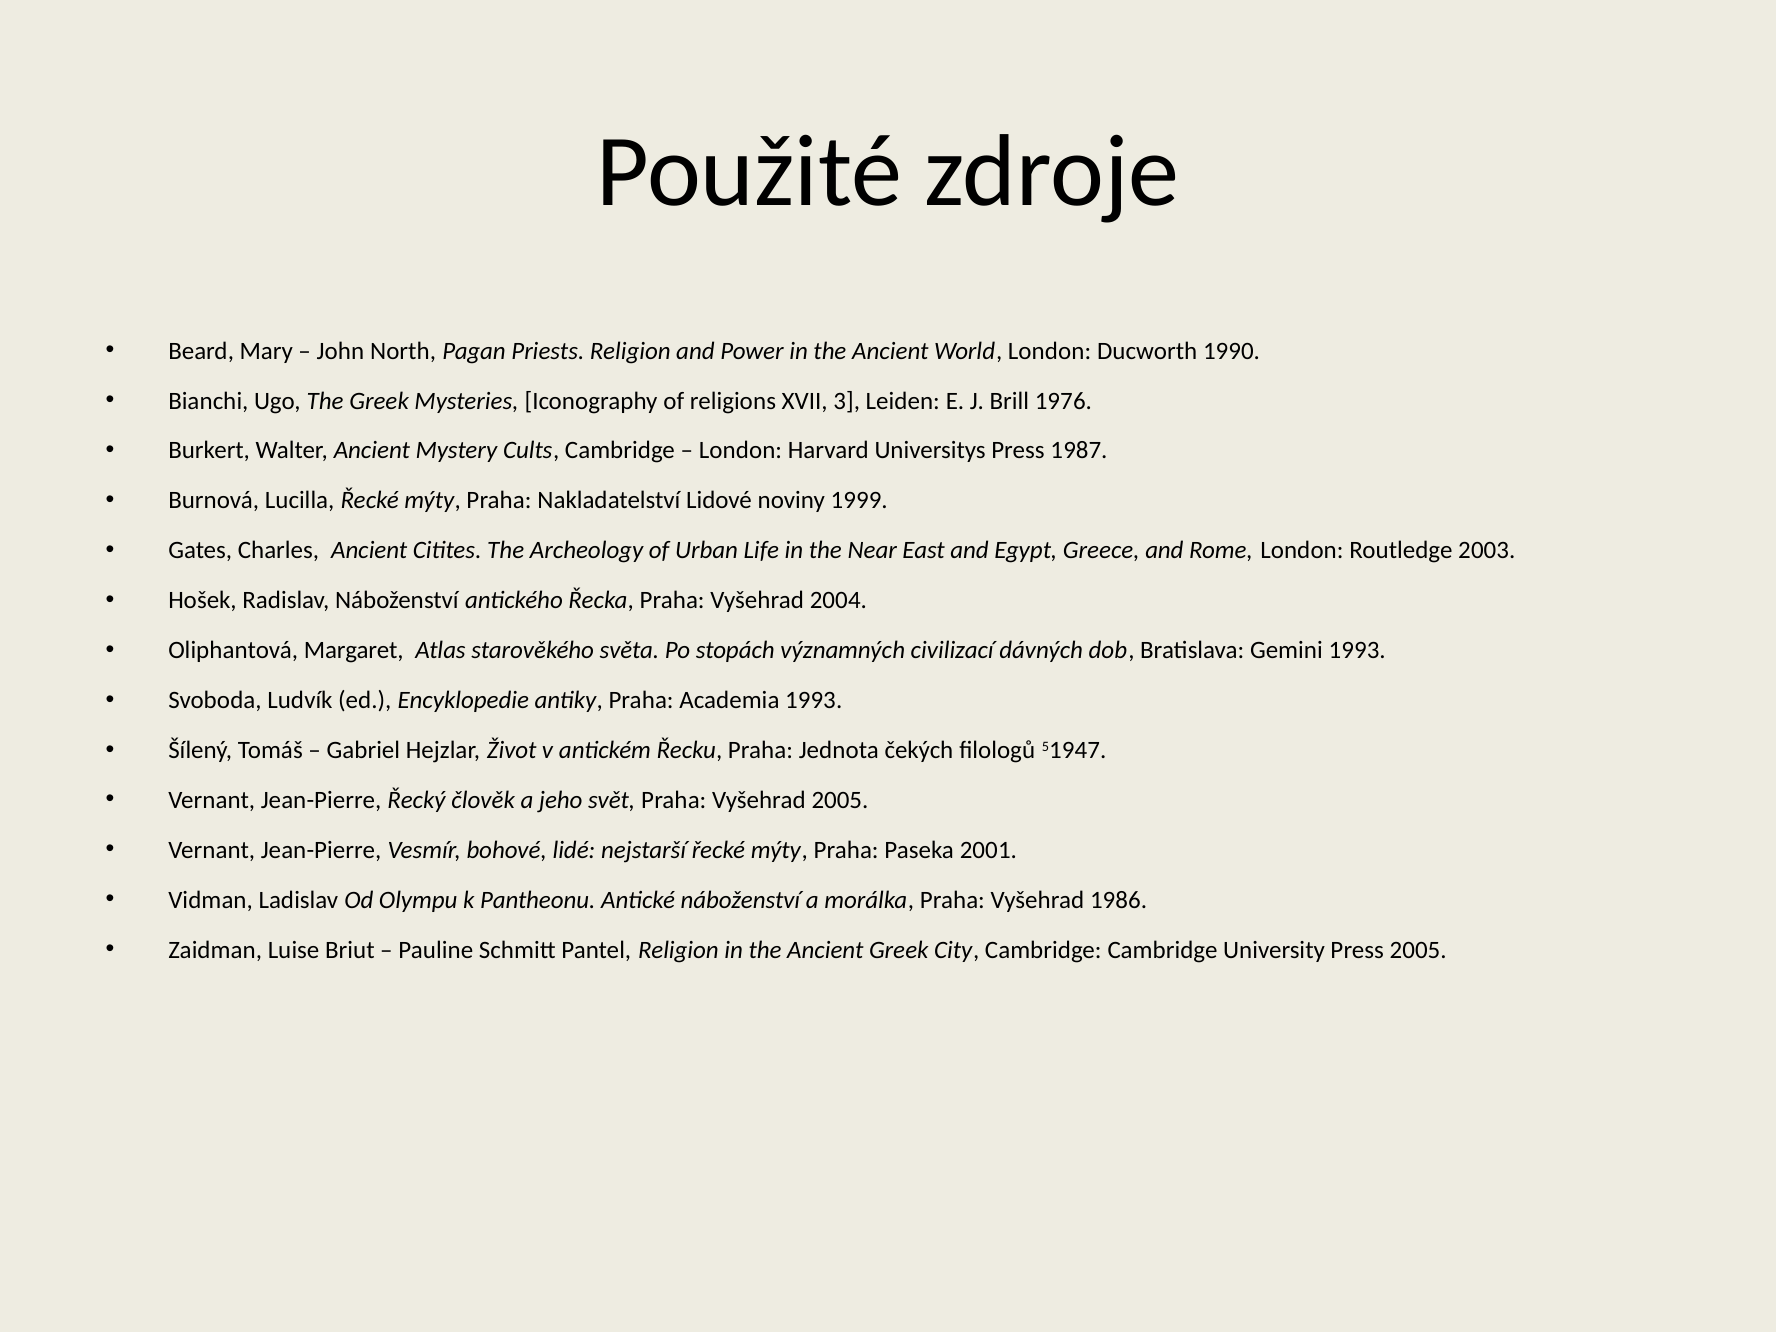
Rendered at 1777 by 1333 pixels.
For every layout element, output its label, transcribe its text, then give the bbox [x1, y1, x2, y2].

list Beard, Mary – John North, Pagan Priests. Religion and Power in the Ancient World, London: Ducworth 1990. Bianchi, Ugo, The Greek Mysteries, [Iconography of religions XVII, 3], Leiden: E. J. Brill 1976. Burkert, Walter, Ancient Mystery Cults, Cambridge – London: Harvard Universitys Press 1987. Burnová, Lucilla, Řecké mýty, Praha: Nakladatelství Lidové noviny 1999. Gates, Charles, Ancient Citites. The Archeology of Urban Life in the Near East and Egypt, Greece, and Rome, London: Routledge 2003. Hošek, Radislav, Náboženství antického Řecka, Praha: Vyšehrad 2004. Oliphantová, Margaret, Atlas starověkého světa. Po stopách významných civilizací dávných dob, Bratislava: Gemini 1993. Svoboda, Ludvík (ed.), Encyklopedie antiky, Praha: Academia 1993. Šílený, Tomáš – Gabriel Hejzlar, Život v antickém Řecku, Praha: Jednota čekých filologů 51947. Vernant, Jean-Pierre, Řecký člověk a jeho svět, Praha: Vyšehrad 2005. Vernant, Jean-Pierre, Vesmír, bohové, lidé: nejstarší řecké mýty, Praha: Paseka 2001. Vidman, Ladislav Od Olympu k Pantheonu. Antické náboženství a morálka, Praha: Vyšehrad 1986. Zaidman, Luise Briut – Pauline Schmitt Pantel, Religion in the Ancient Greek City, Cambridge: Cambridge University Press 2005. [88, 310, 1688, 1190]
title Použité zdroje [88, 53, 1688, 276]
